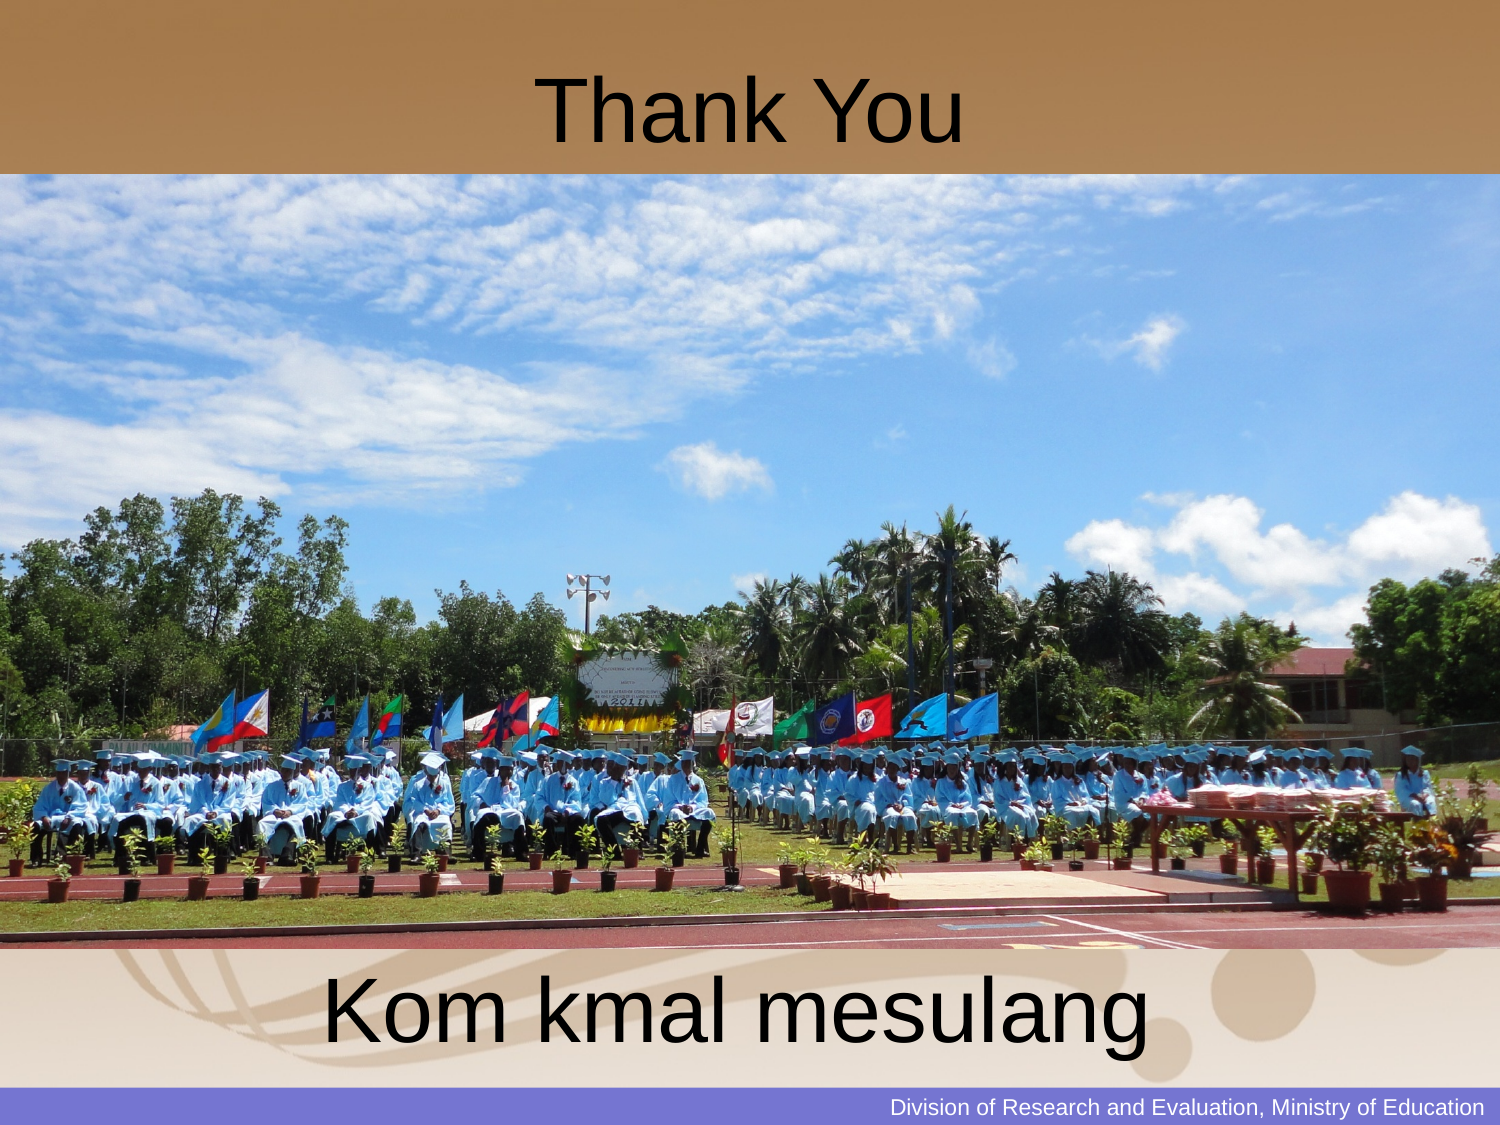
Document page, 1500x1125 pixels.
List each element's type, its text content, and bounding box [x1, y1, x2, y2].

text_box Division of Research and Evaluation, Ministry of Education [0, 1085, 1500, 1125]
picture [0, 0, 1500, 1085]
text_box Kom kmal mesulang [62, 958, 1413, 1085]
title Thank You [74, 12, 1426, 173]
